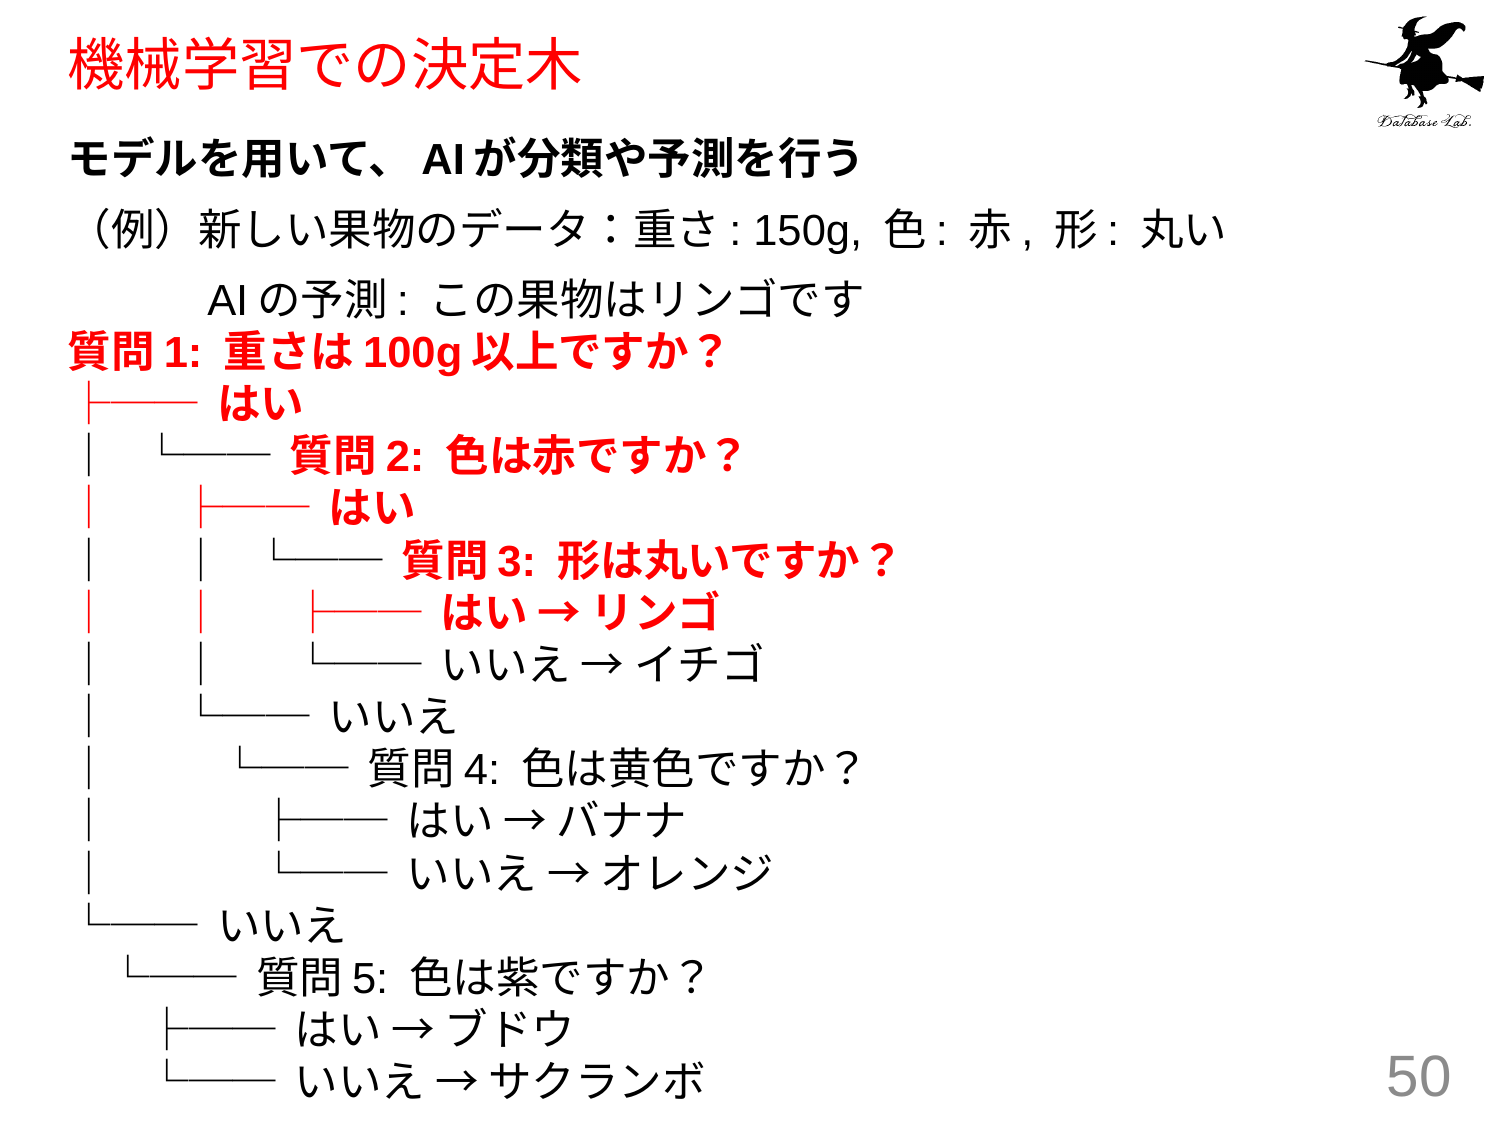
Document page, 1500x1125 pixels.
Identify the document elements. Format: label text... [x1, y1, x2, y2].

list モデルを用いて、AIが分類や予測を行う （例）新しい果物のデータ：重さ: 150g, 色: 赤, 形: 丸い AIの予測: この果物はリンゴです 質問1: 重さは100g以上ですか？ ├── はい │ └── 質問2: 色は赤ですか？ │ ├── はい │ │ └── 質問3: 形は丸いですか？ │ │ ├── はい → リンゴ │ │ └── いいえ → イチゴ │ └── いいえ │ └── 質問4: 色は黄色ですか？ │ ├── はい → バナナ │ └── いいえ → オレンジ └── いいえ └── 質問5: 色は紫ですか？ ├── はい → ブドウ └── いいえ → サクランボ [52, 123, 1483, 1125]
picture [1362, 14, 1486, 130]
title 機械学習での決定木 [52, 28, 1441, 106]
slide_number 50 [1129, 1042, 1467, 1103]
